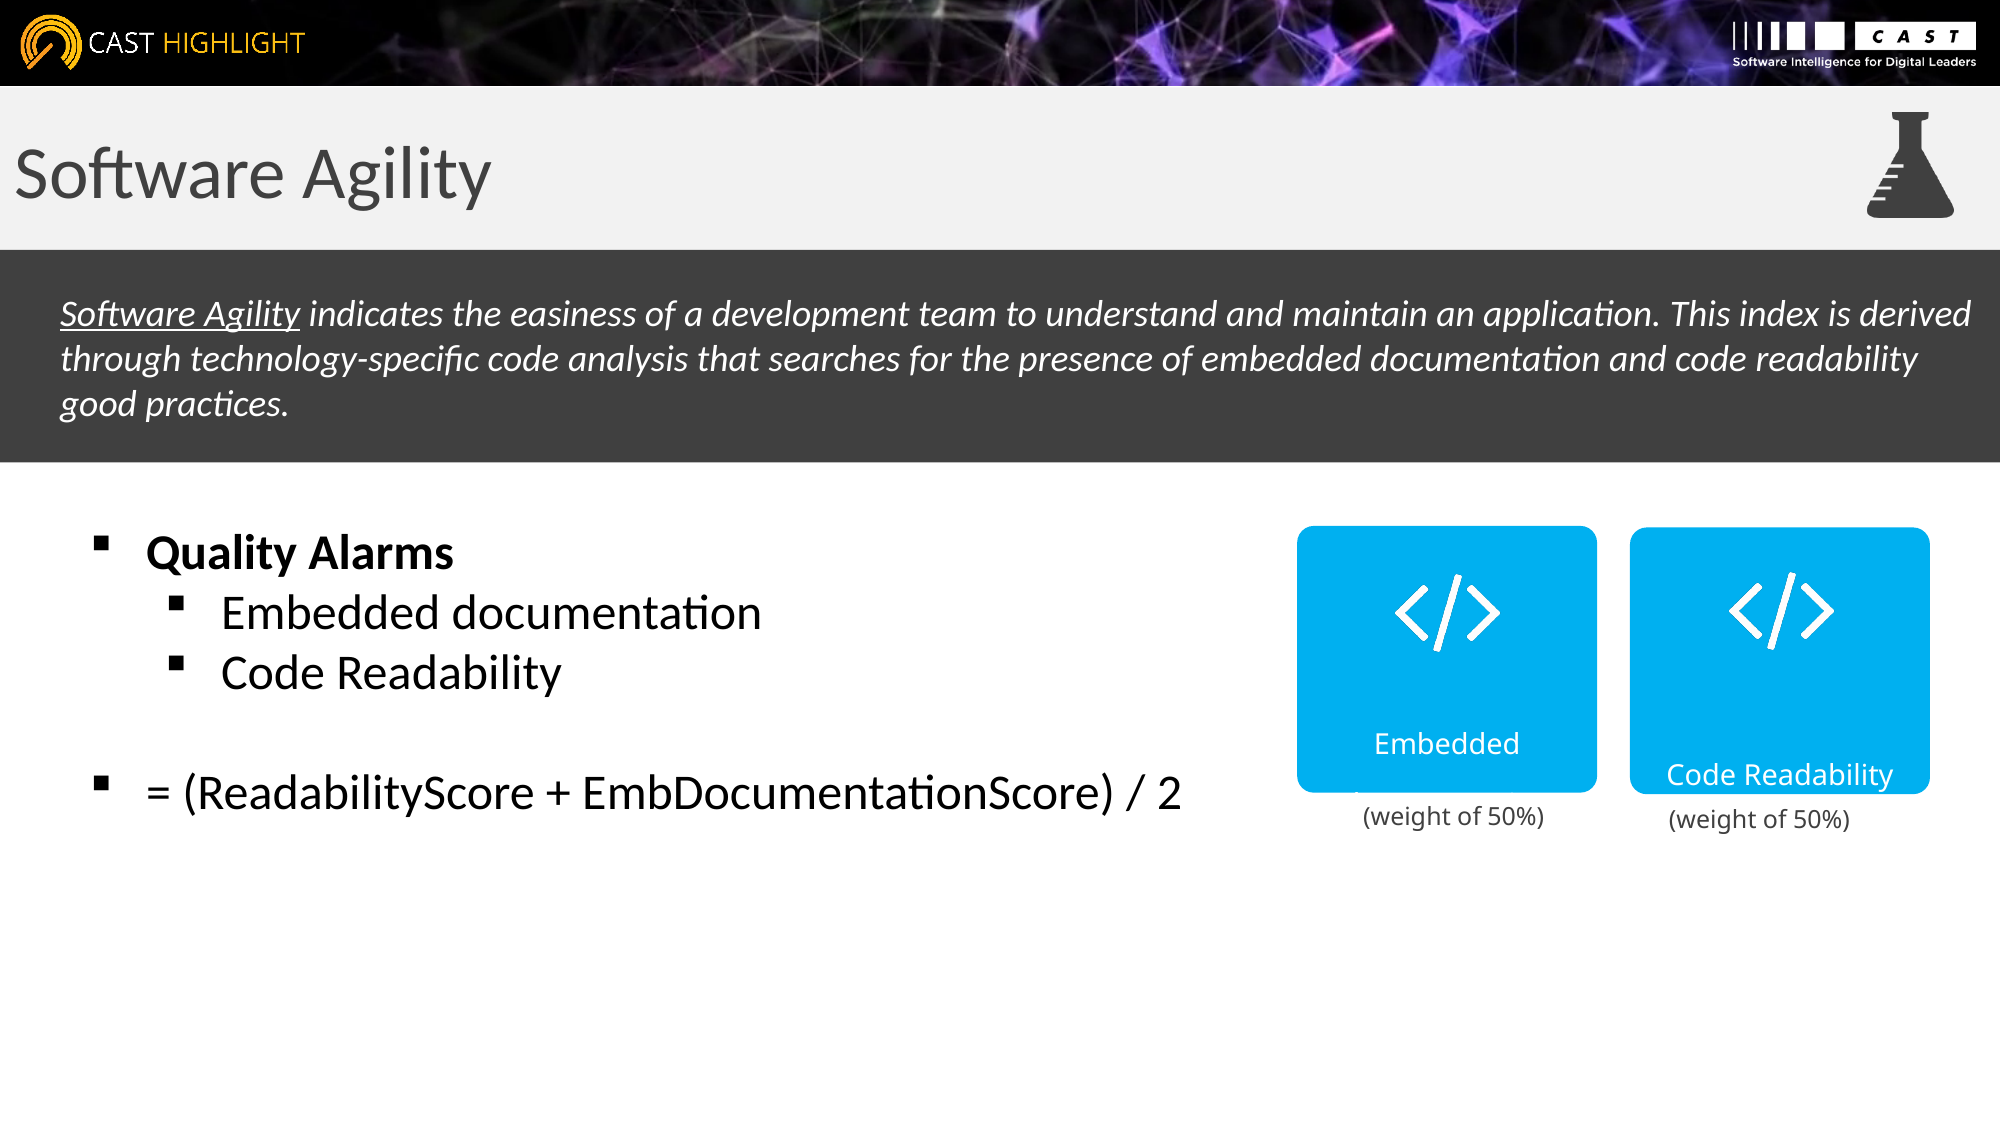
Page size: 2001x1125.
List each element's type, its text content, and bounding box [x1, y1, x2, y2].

text_box Software Agility [0, 85, 2000, 248]
picture [0, 0, 2000, 85]
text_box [1629, 510, 1931, 795]
text_box (weight of 50%) [1654, 804, 1865, 841]
text_box Software Agility indicates the easiness of a development team to understand and maintain an application. This index is derived through technology-specific code analysis that searches for the presence of embedded documentation and code readability good practices. [0, 248, 2000, 464]
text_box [1296, 512, 1598, 793]
text_box Quality Alarms Embedded documentation Code Readability = (ReadabilityScore + EmbDocumentationScore) / 2 [0, 512, 1298, 828]
picture [1856, 112, 1963, 219]
text_box (weight of 50%) [1348, 802, 1560, 838]
